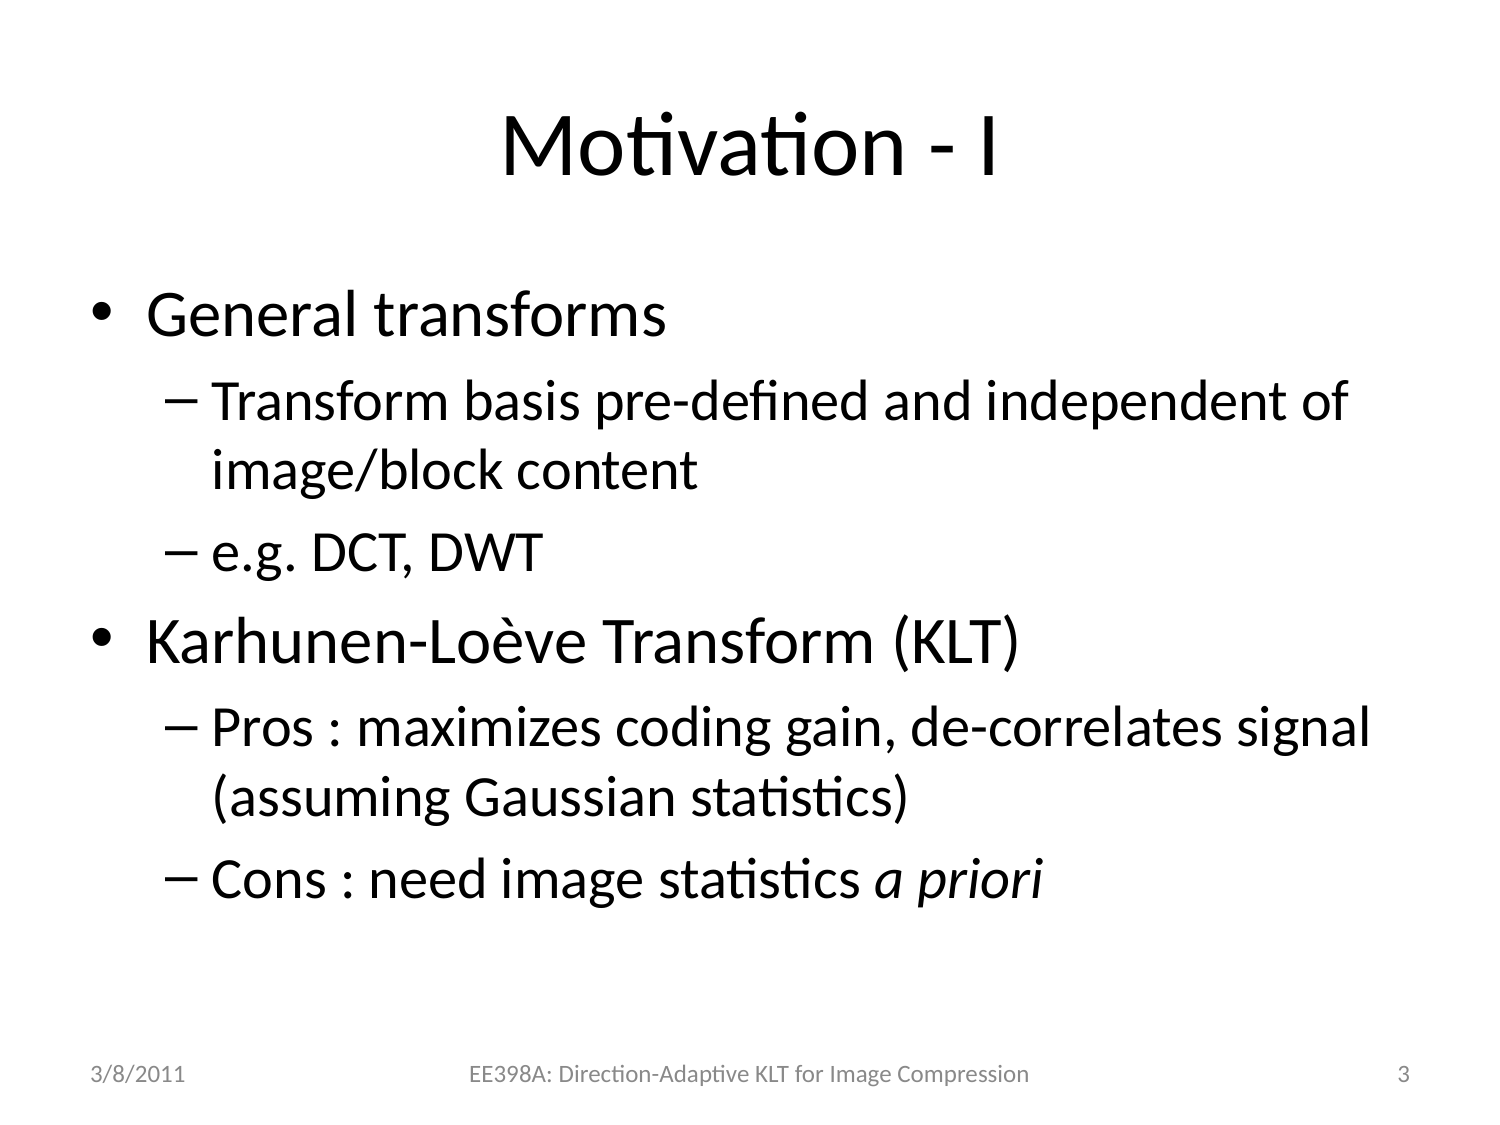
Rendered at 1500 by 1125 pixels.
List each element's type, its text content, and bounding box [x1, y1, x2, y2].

slide_number 3 [1075, 1042, 1425, 1103]
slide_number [75, 1042, 425, 1103]
list General transforms Transform basis pre-defined and independent of image/block content e.g. DCT, DWT Karhunen-Loève Transform (KLT) Pros : maximizes coding gain, de-correlates signal (assuming Gaussian statistics) Cons : need image statistics a priori [74, 262, 1426, 1006]
footer EE398A: Direction-Adaptive KLT for Image Compression [425, 1042, 1075, 1103]
title Motivation - I [74, 44, 1426, 233]
